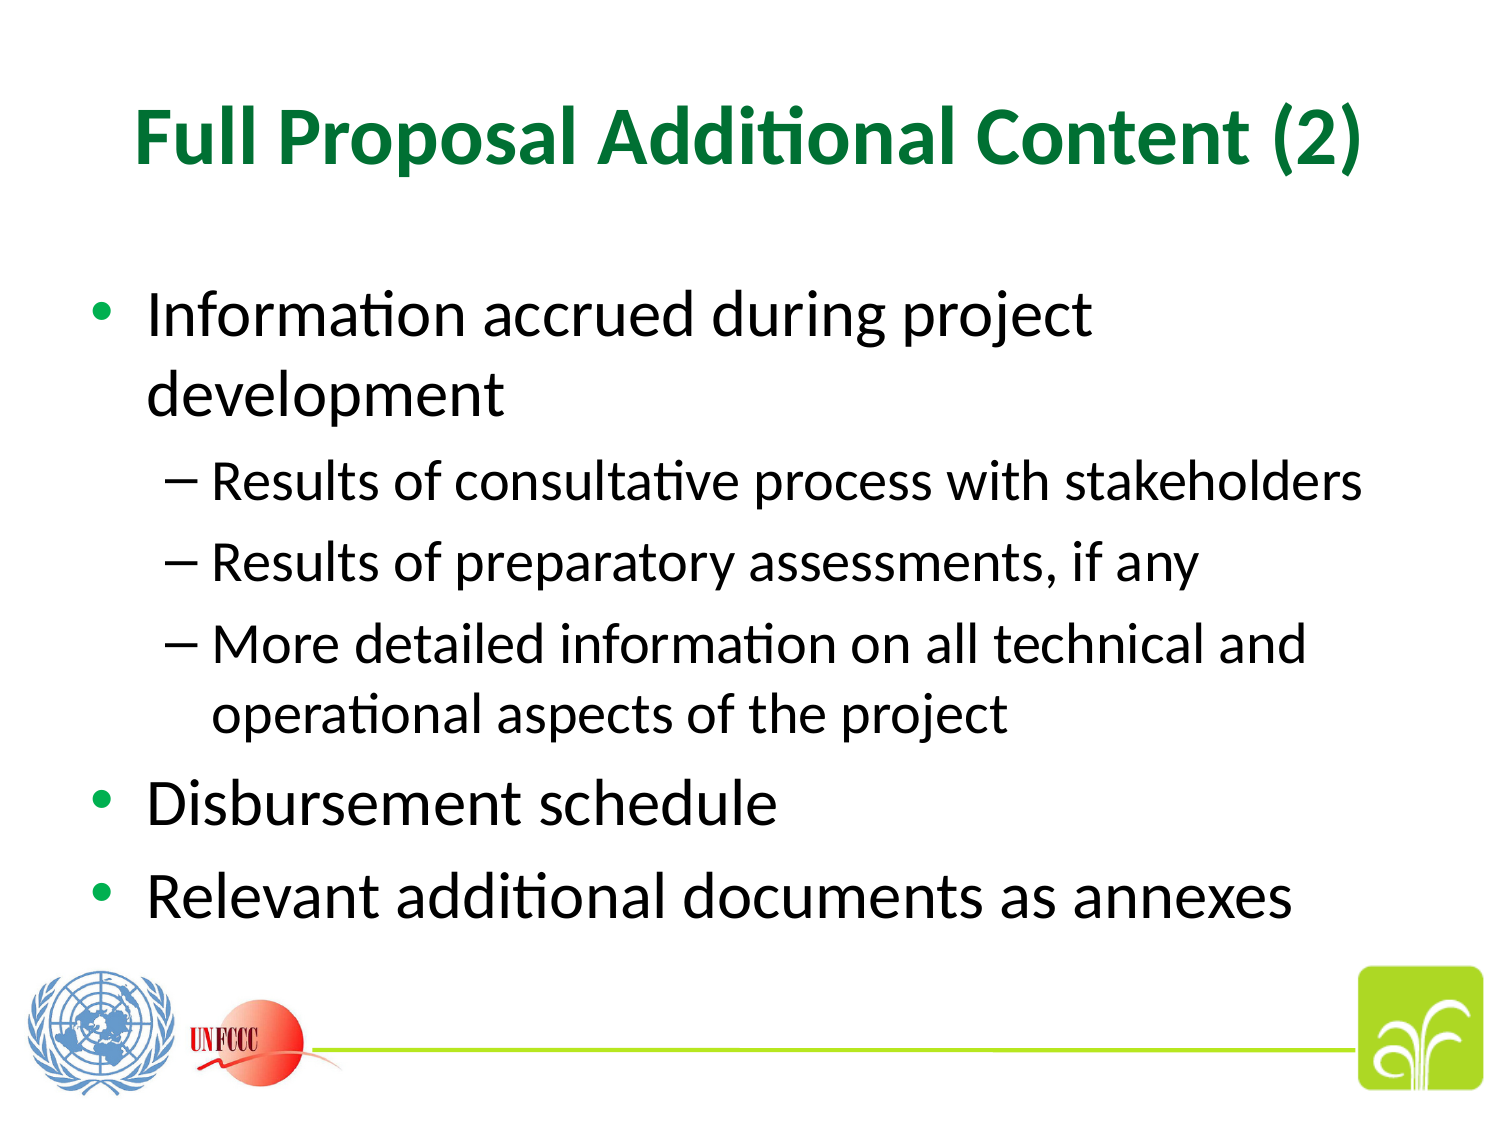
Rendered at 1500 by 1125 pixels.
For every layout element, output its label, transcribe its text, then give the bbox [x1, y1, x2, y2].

picture [24, 962, 351, 1106]
picture [1324, 948, 1500, 1105]
list Information accrued during project development Results of consultative process with stakeholders Results of preparatory assessments, if any More detailed information on all technical and operational aspects of the project Disbursement schedule Relevant additional documents as annexes [74, 262, 1426, 1006]
title Full Proposal Additional Content (2) [74, 37, 1426, 226]
